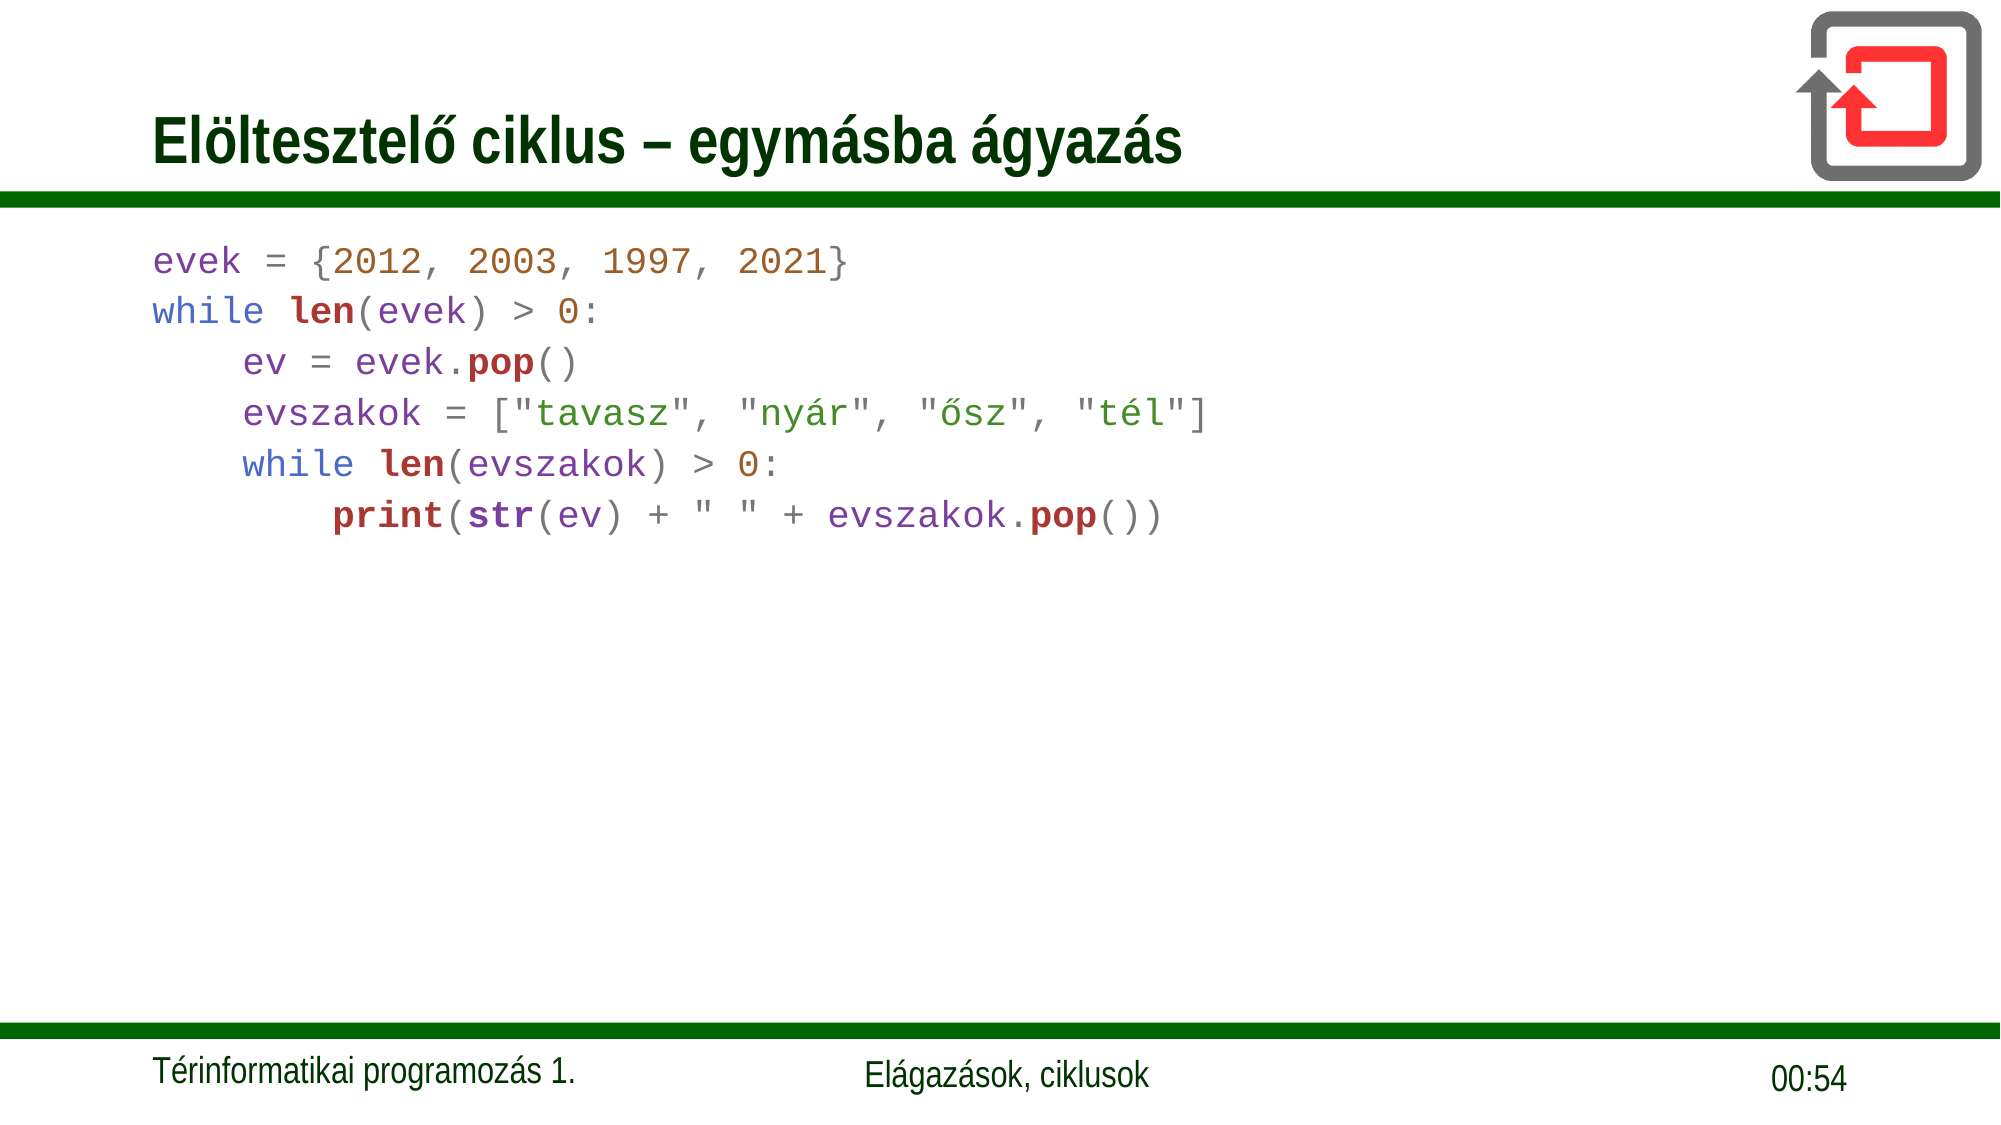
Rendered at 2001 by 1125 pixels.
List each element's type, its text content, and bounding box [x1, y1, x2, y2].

title Elöltesztelő ciklus – egymásba ágyazás [137, 28, 1794, 186]
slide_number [1390, 1046, 1863, 1106]
picture [1794, 2, 1983, 190]
list evek = {2012, 2003, 1997, 2021} while len(evek) > 0: ev = evek.pop() evszakok = ["tavasz", "nyár", "ősz", "tél"] while len(evszakok) > 0: print(str(ev) + " " + evszakok.pop()) [137, 233, 1863, 1014]
